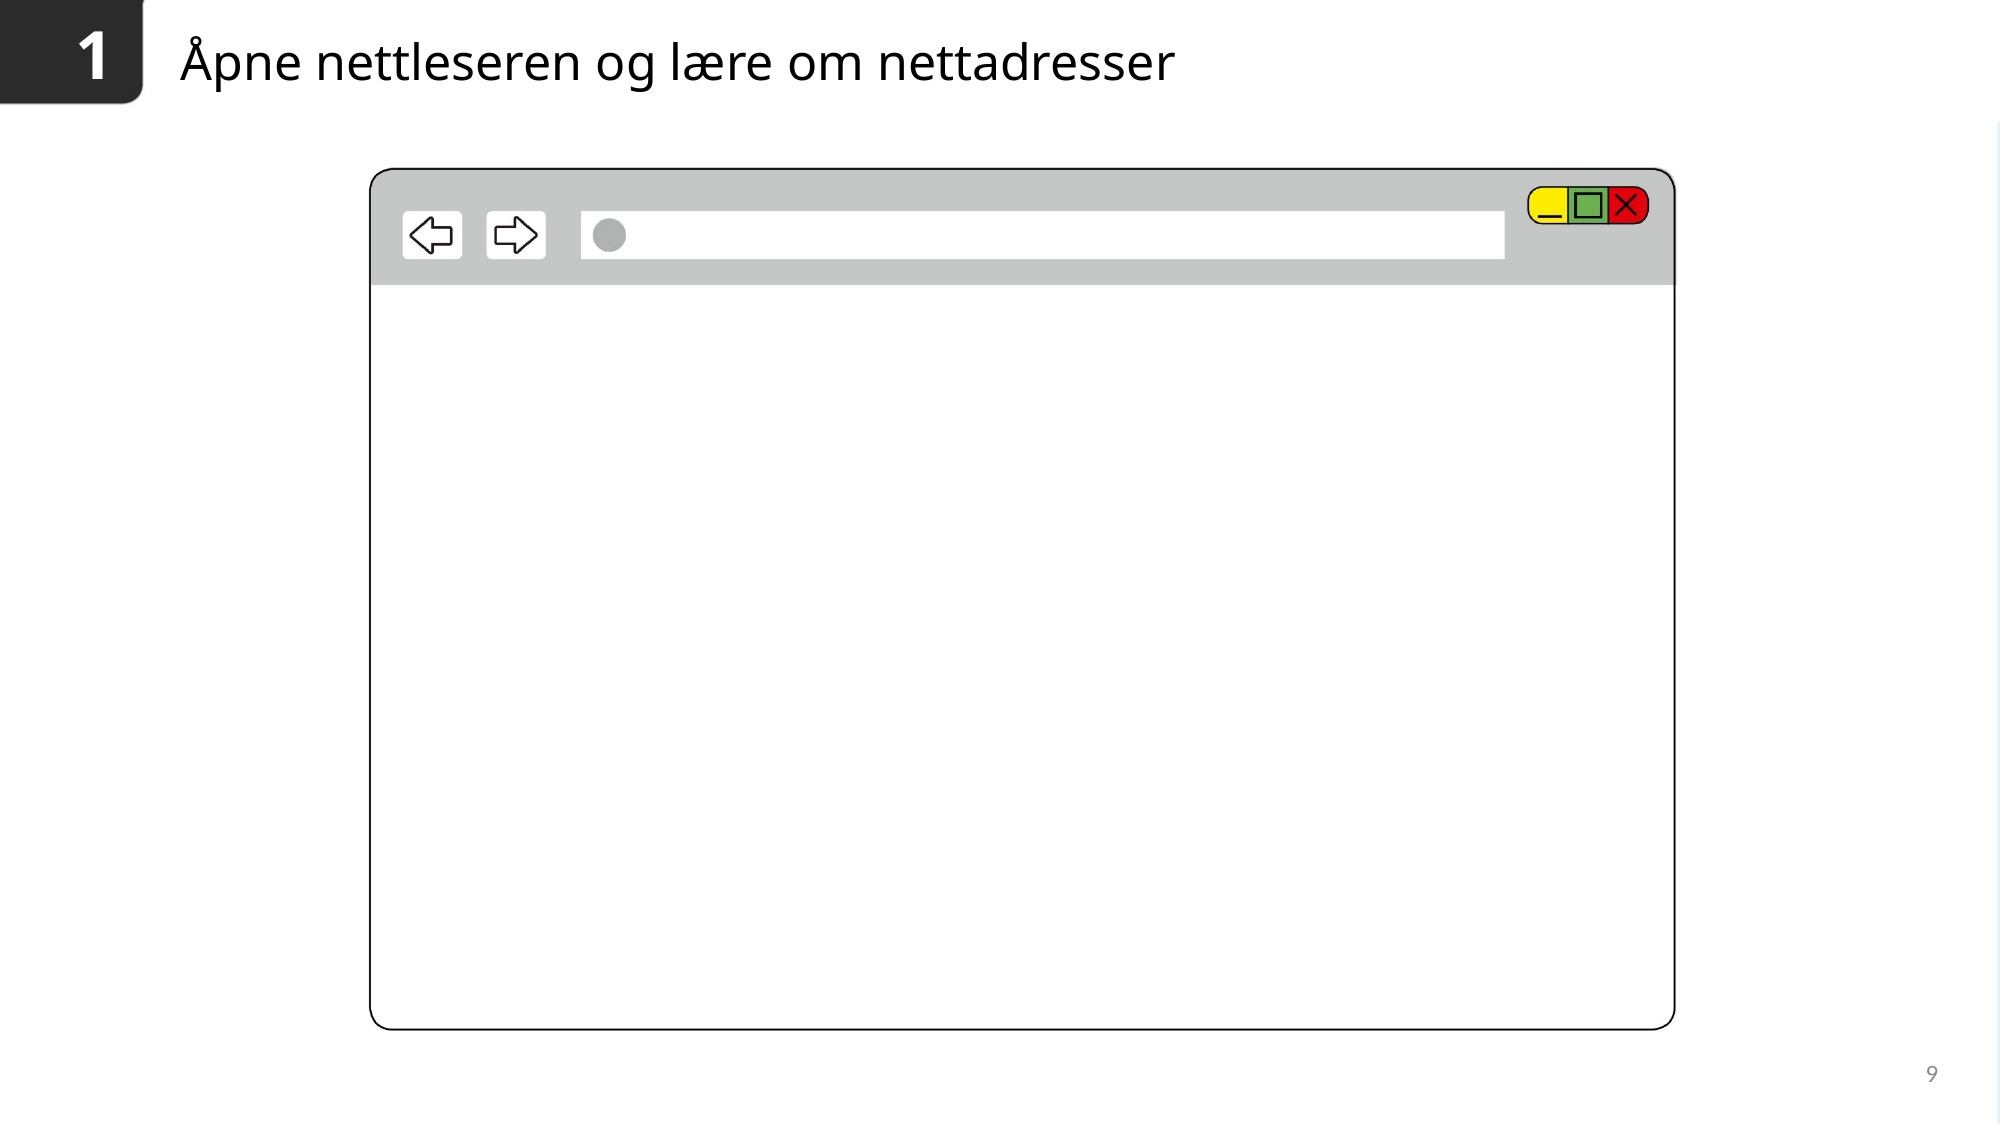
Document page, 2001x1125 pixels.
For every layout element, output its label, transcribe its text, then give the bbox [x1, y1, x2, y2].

slide_number 9 [1733, 1042, 1954, 1103]
title Åpne nettleseren og lære om nettadresser [188, 34, 1864, 95]
picture [0, 0, 2000, 1124]
text_box [646, 1035, 700, 1039]
text_box 1 [60, 20, 188, 95]
